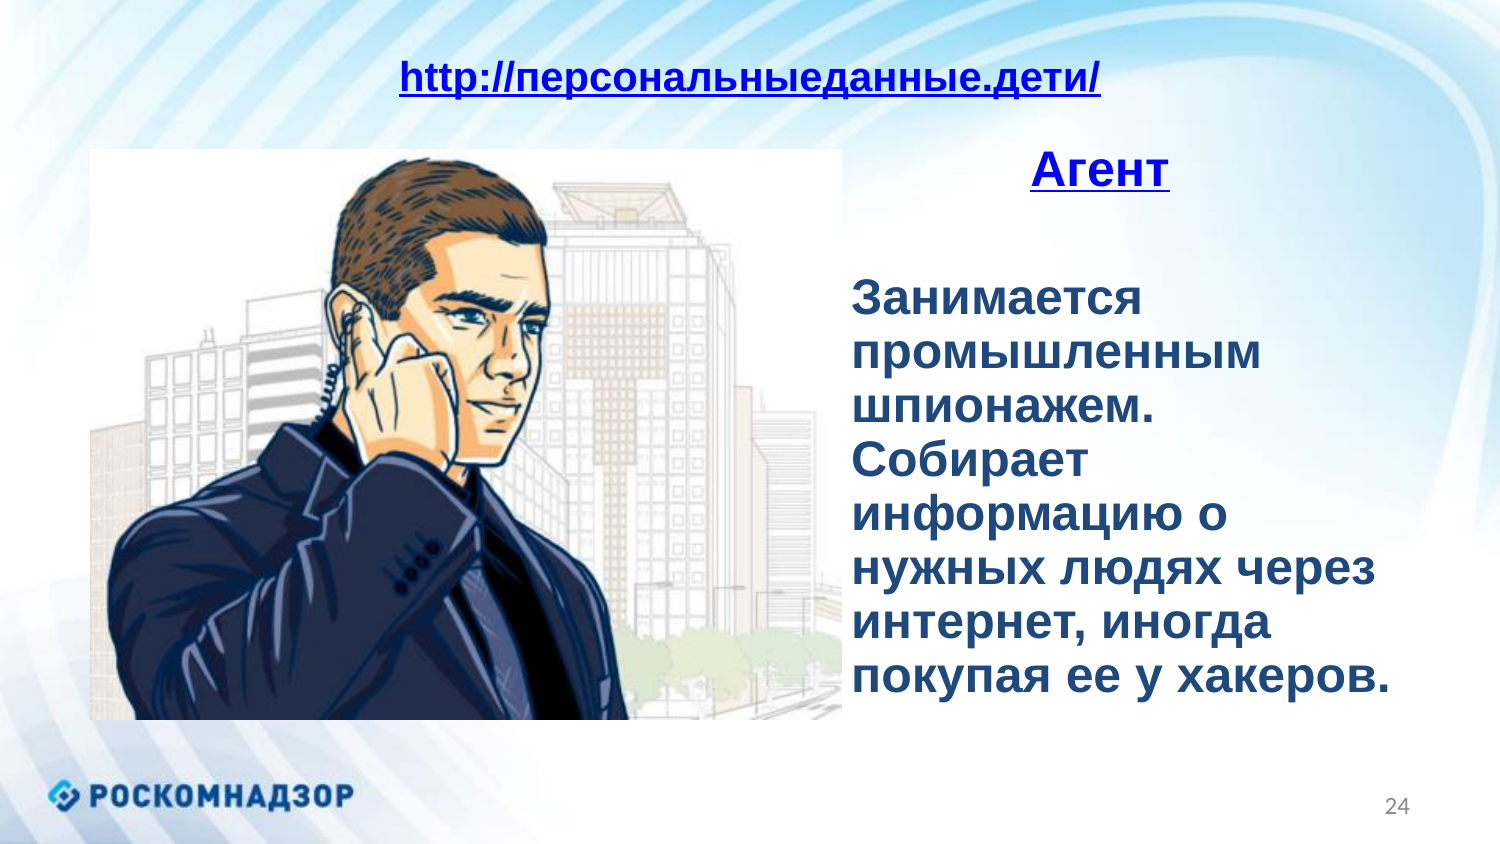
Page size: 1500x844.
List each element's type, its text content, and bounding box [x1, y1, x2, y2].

title http://персональныеданные.дети/ [74, 33, 1426, 117]
picture [0, 0, 1500, 844]
slide_number 24 [1074, 782, 1425, 828]
list Агент Занимается промышленным шпионажем. Собирает информацию о нужных людях через интернет, иногда покупая ее у хакеров. [779, 135, 1421, 736]
